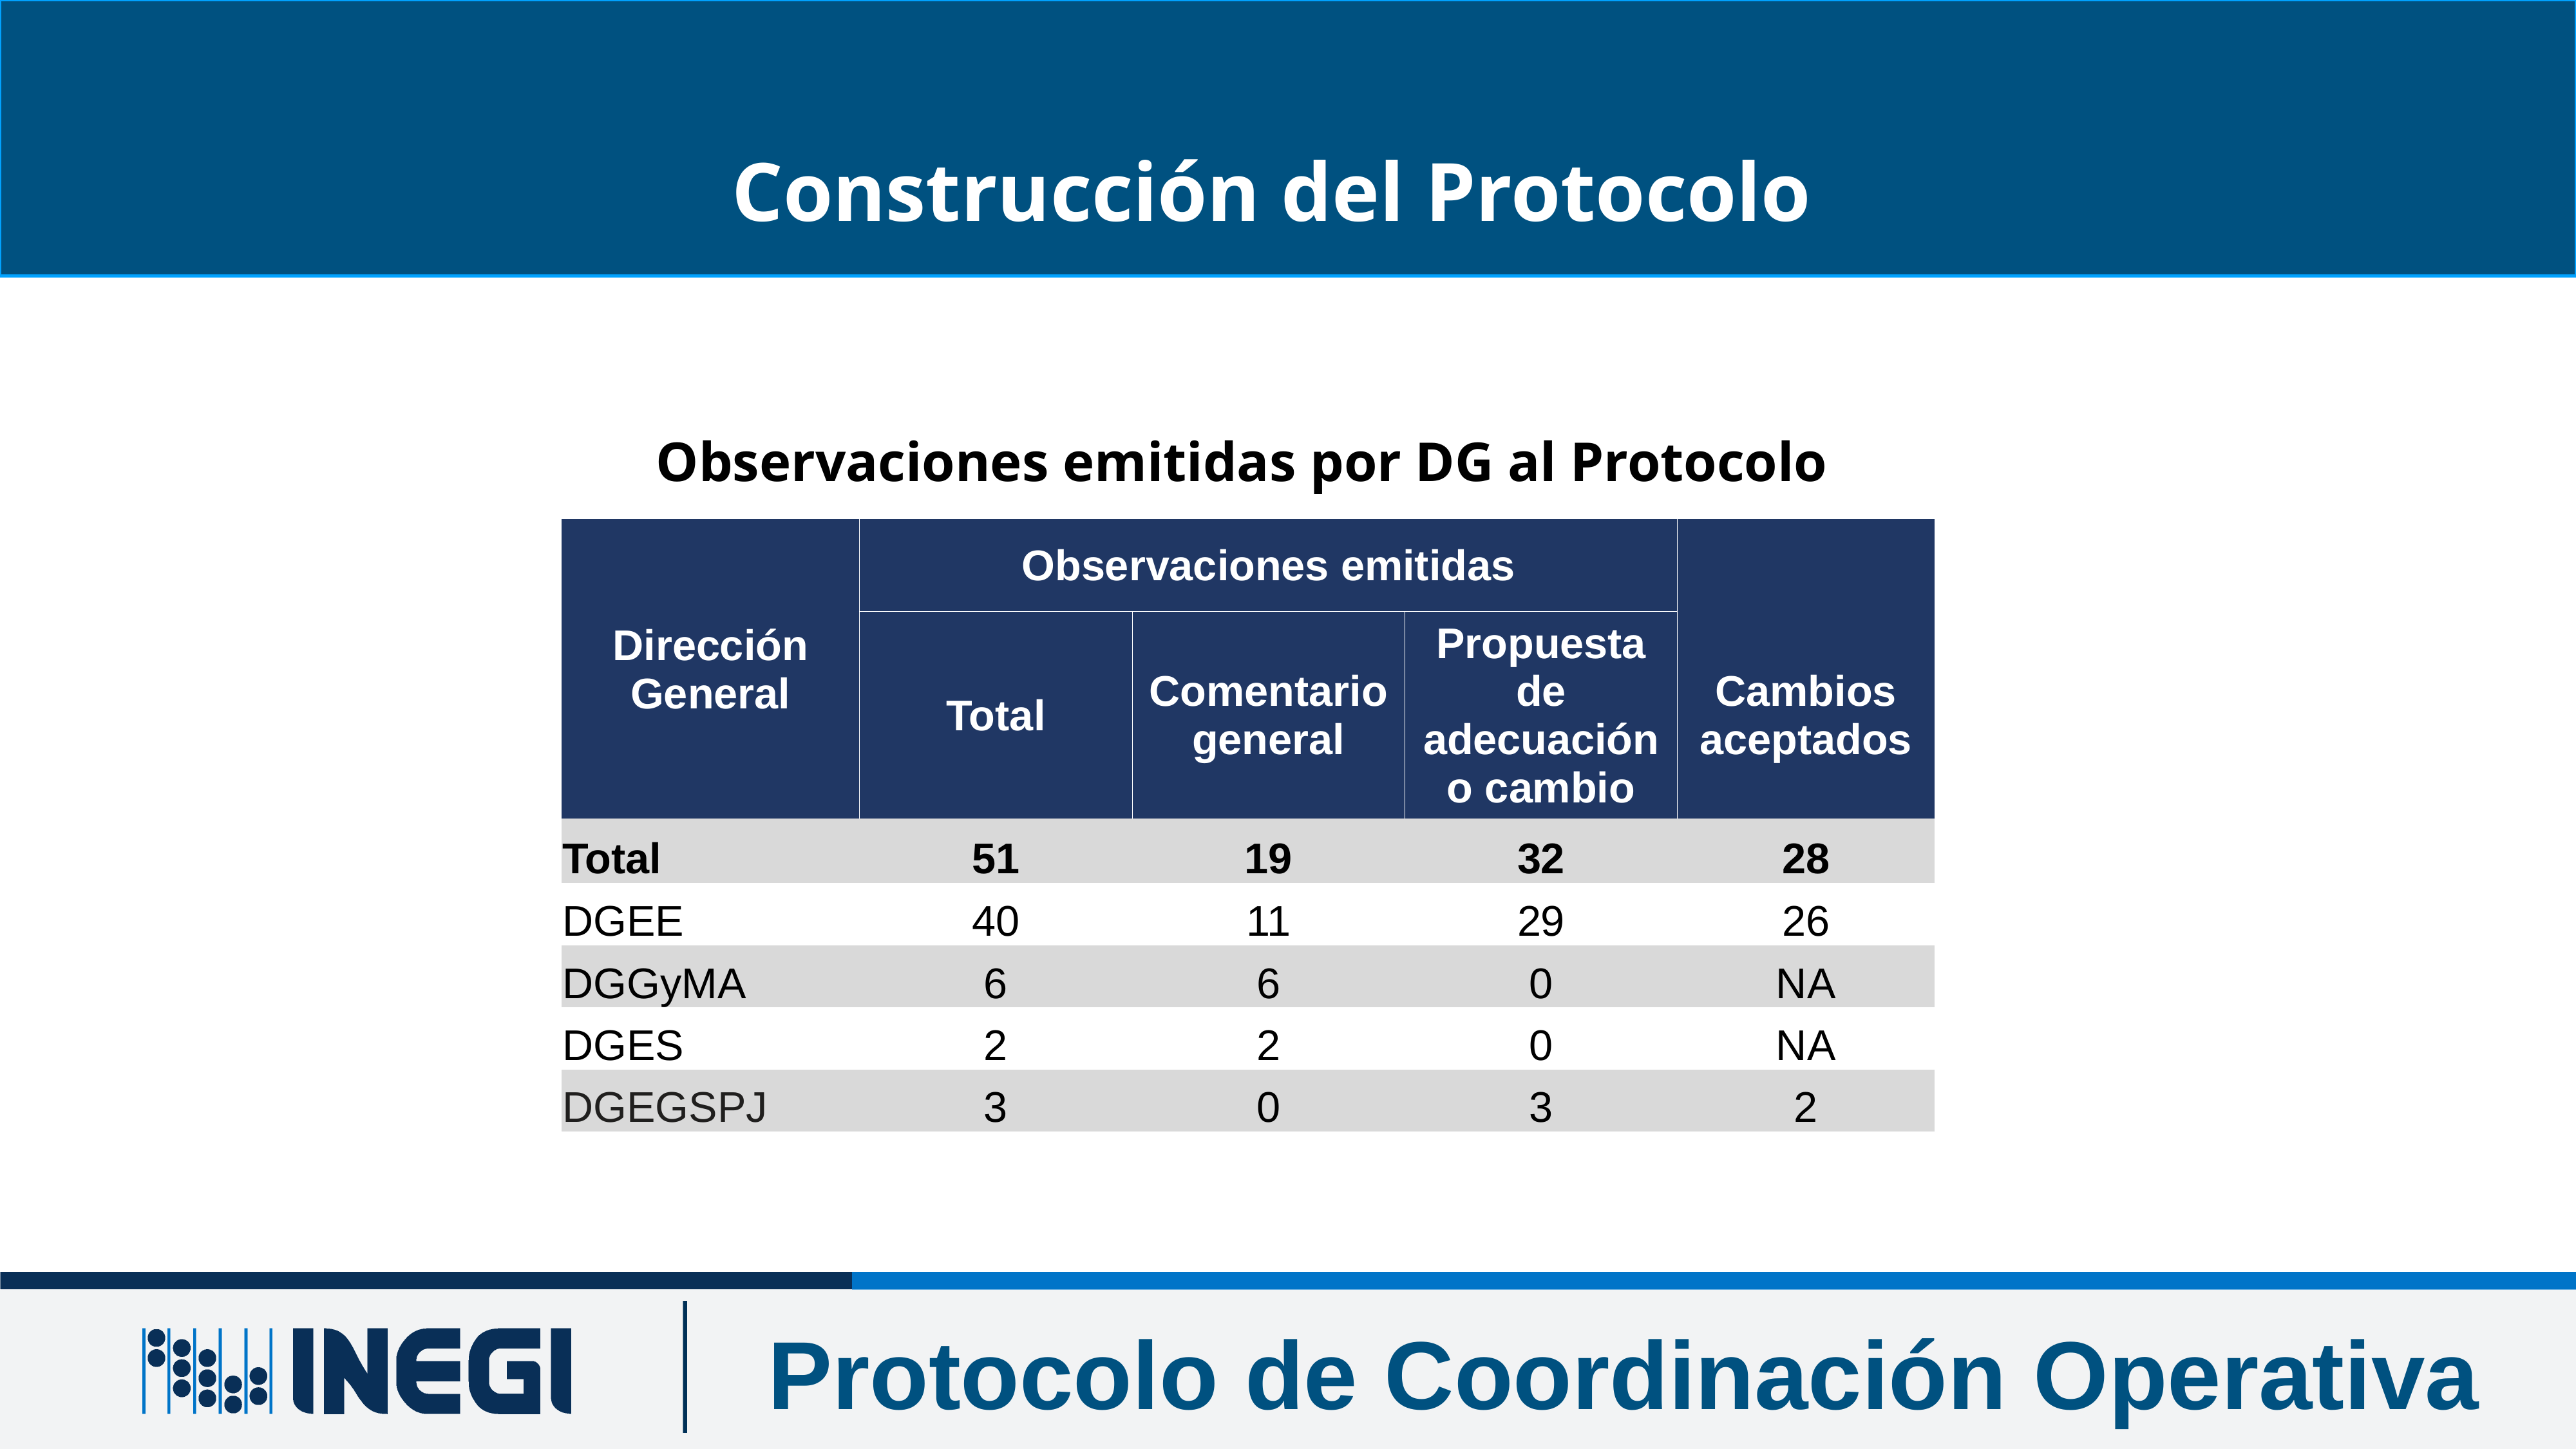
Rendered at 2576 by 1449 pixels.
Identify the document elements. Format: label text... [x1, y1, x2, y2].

text_box [0, 0, 2576, 276]
table_cell 0 [1132, 1070, 1405, 1132]
table_cell 6 [860, 945, 1132, 1007]
table_cell 2 [1132, 1007, 1405, 1070]
text_box Construcción del Protocolo [677, 147, 1868, 244]
table_cell Total [562, 819, 860, 883]
table_cell DGGyMA [562, 945, 860, 1007]
table_cell Propuesta de adecuación o cambio [1405, 612, 1677, 819]
table_cell Total [860, 612, 1132, 819]
table_header [1678, 519, 1935, 612]
table_cell DGEE [562, 883, 860, 945]
table_cell 3 [860, 1070, 1132, 1132]
table_cell 2 [1678, 1070, 1935, 1132]
table_header Dirección General [562, 519, 859, 819]
table_cell 19 [1132, 819, 1405, 883]
table_cell Comentario general [1133, 612, 1405, 819]
table_cell NA [1678, 1007, 1935, 1070]
table_header Observaciones emitidas [860, 519, 1677, 611]
table_cell 3 [1405, 1070, 1678, 1132]
table_cell 28 [1678, 819, 1935, 883]
table_cell 0 [1405, 1007, 1678, 1070]
table_cell Cambios aceptados [1678, 612, 1935, 819]
table_cell NA [1678, 945, 1935, 1007]
table_cell 26 [1678, 883, 1935, 945]
table_cell DGES [562, 1007, 860, 1070]
table_cell 40 [860, 883, 1132, 945]
table_cell 6 [1132, 945, 1405, 1007]
table_cell 29 [1405, 883, 1678, 945]
table_cell 11 [1132, 883, 1405, 945]
table_cell 2 [860, 1007, 1132, 1070]
table_cell 32 [1405, 819, 1678, 883]
text_box Observaciones emitidas por DG al Protocolo [646, 423, 1935, 497]
table_cell DGEGSPJ [562, 1070, 860, 1132]
table_cell 0 [1405, 945, 1678, 1007]
list Protocolo de Coordinación Operativa [699, 1307, 2550, 1435]
picture [0, 276, 2576, 1449]
table_cell 51 [860, 819, 1132, 883]
